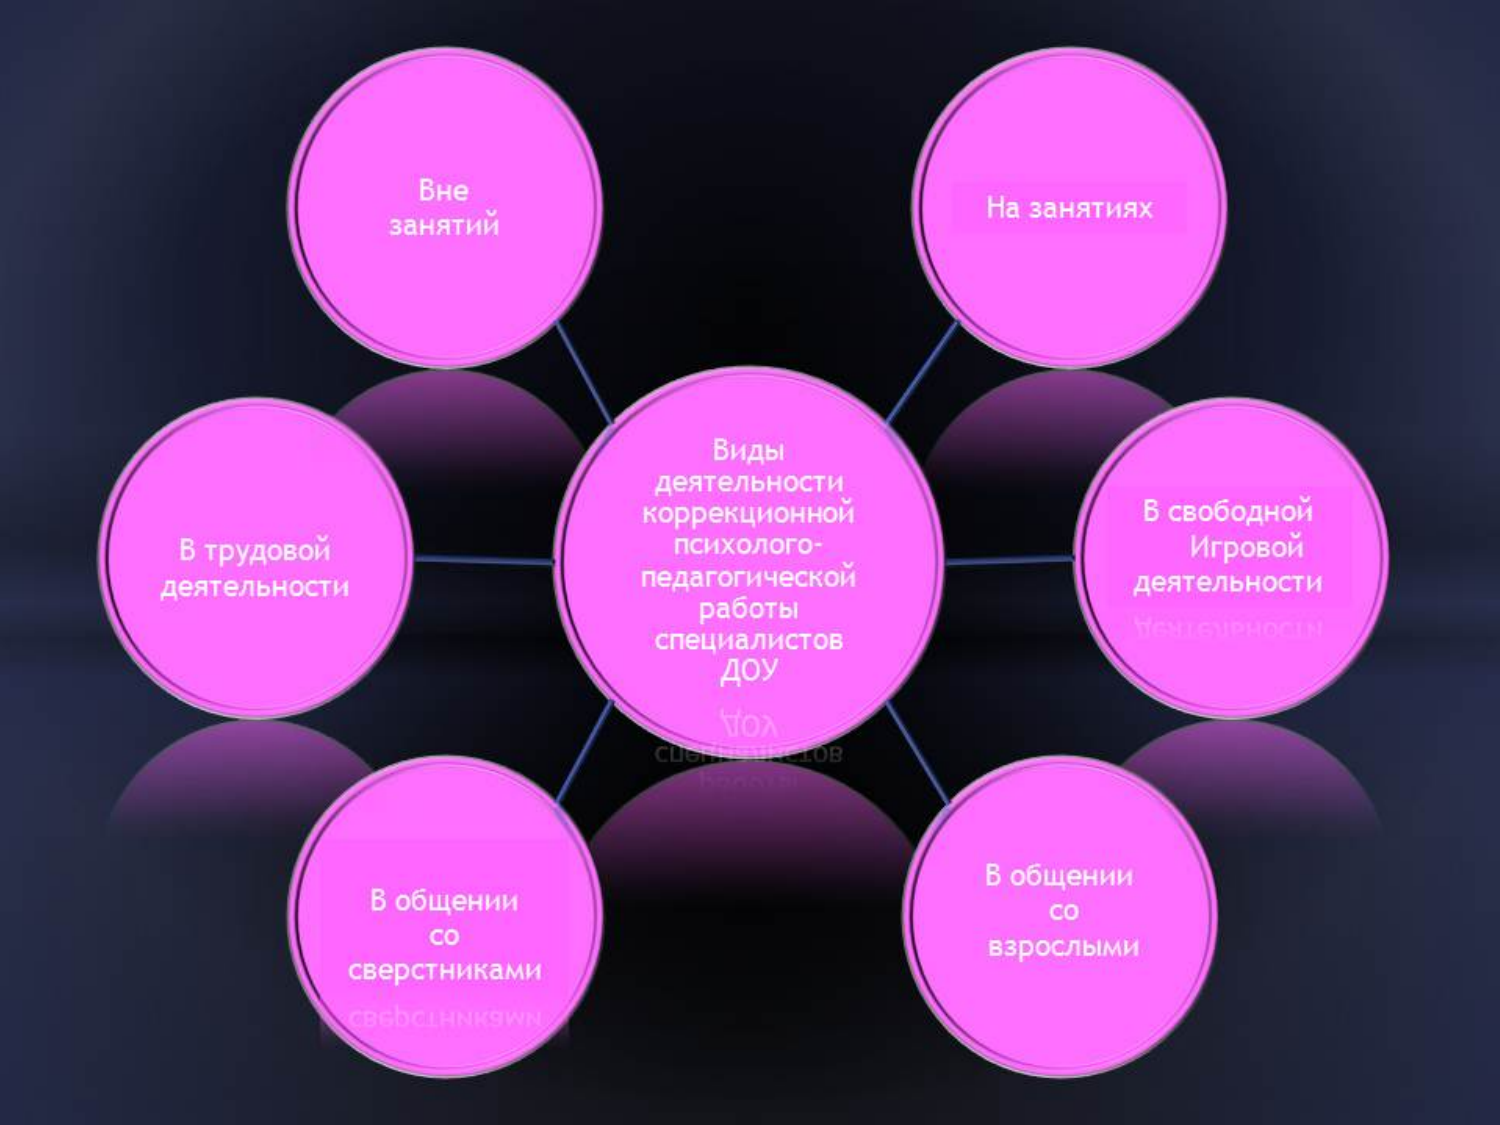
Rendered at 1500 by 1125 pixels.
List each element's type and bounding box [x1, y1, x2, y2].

list [0, 0, 1500, 1125]
